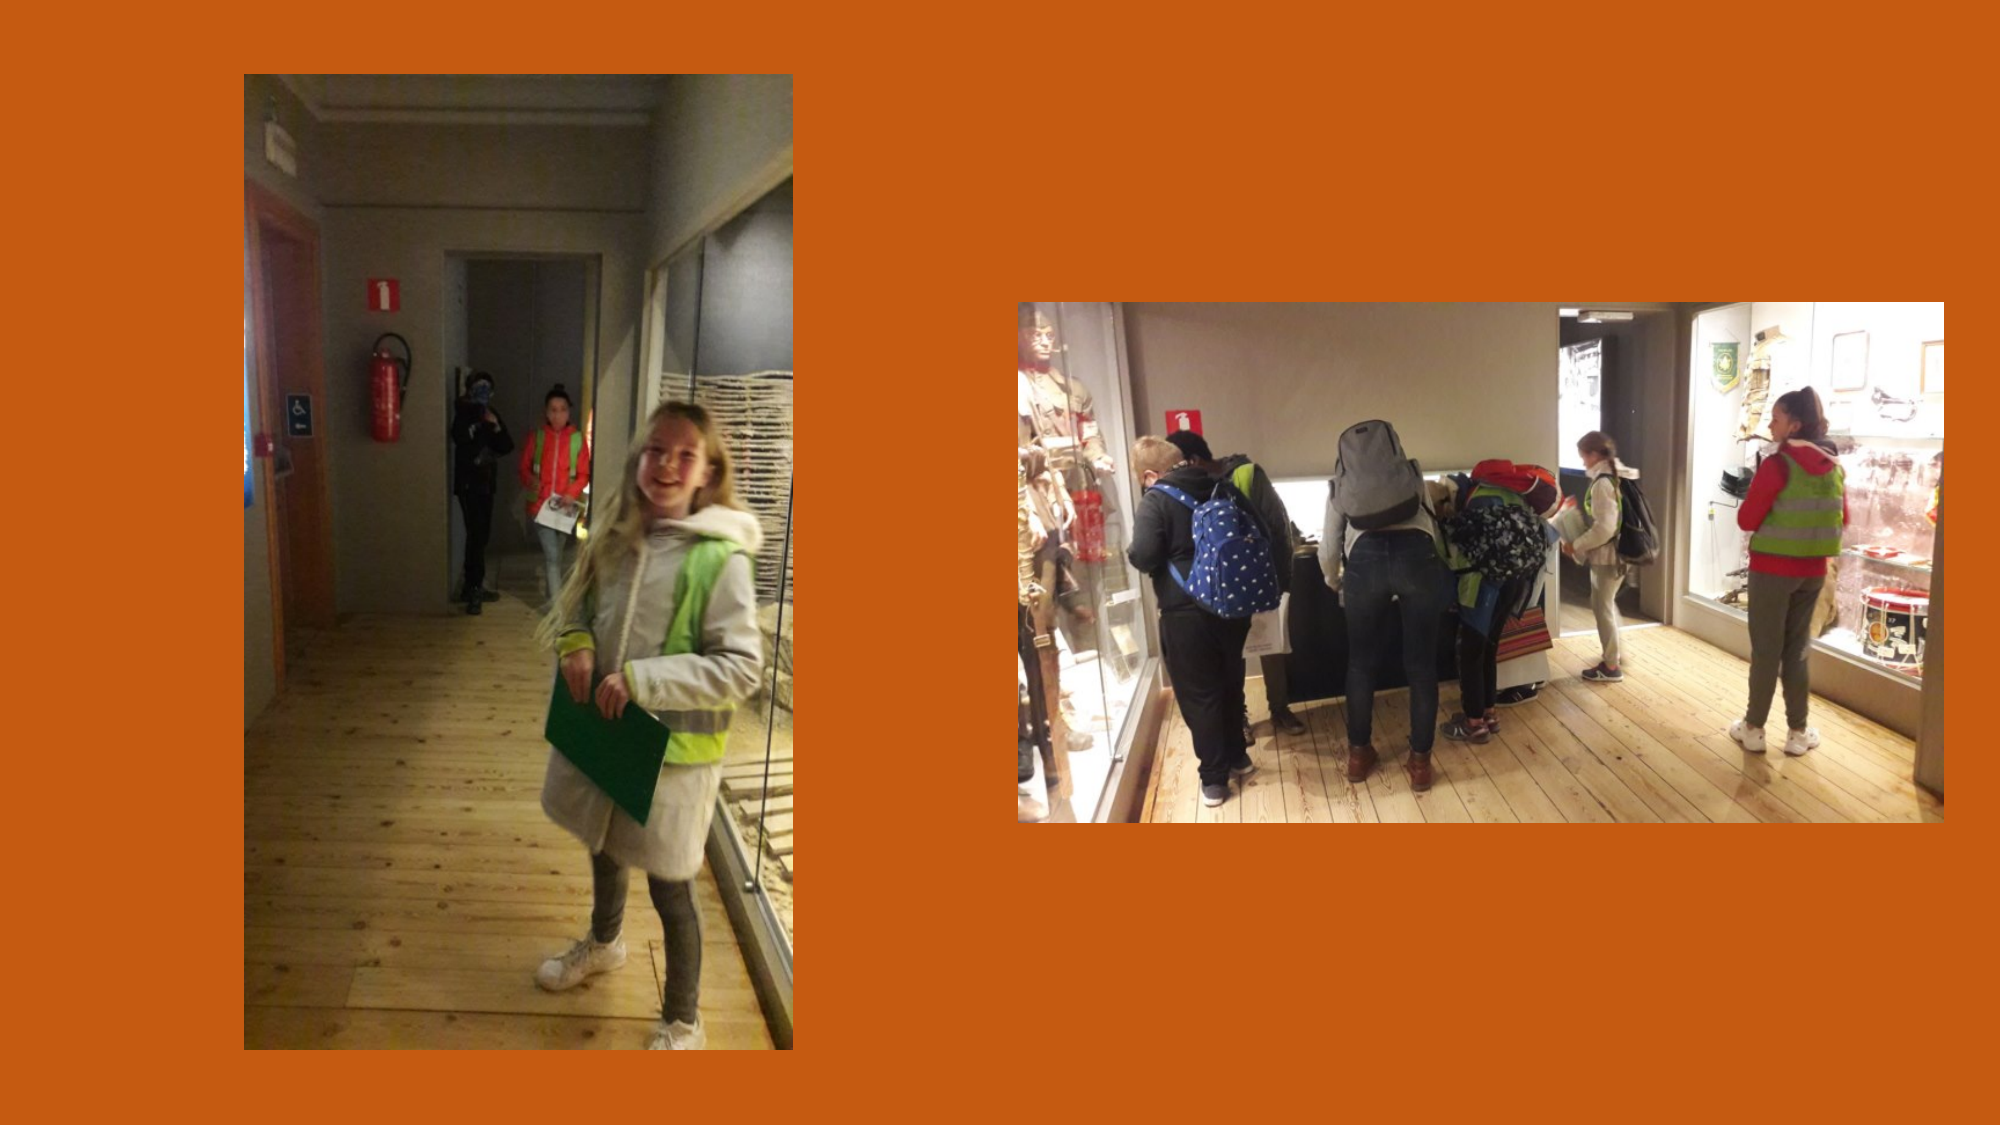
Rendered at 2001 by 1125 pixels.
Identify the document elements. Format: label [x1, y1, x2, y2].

picture [244, 74, 793, 1050]
picture [1018, 302, 1944, 823]
